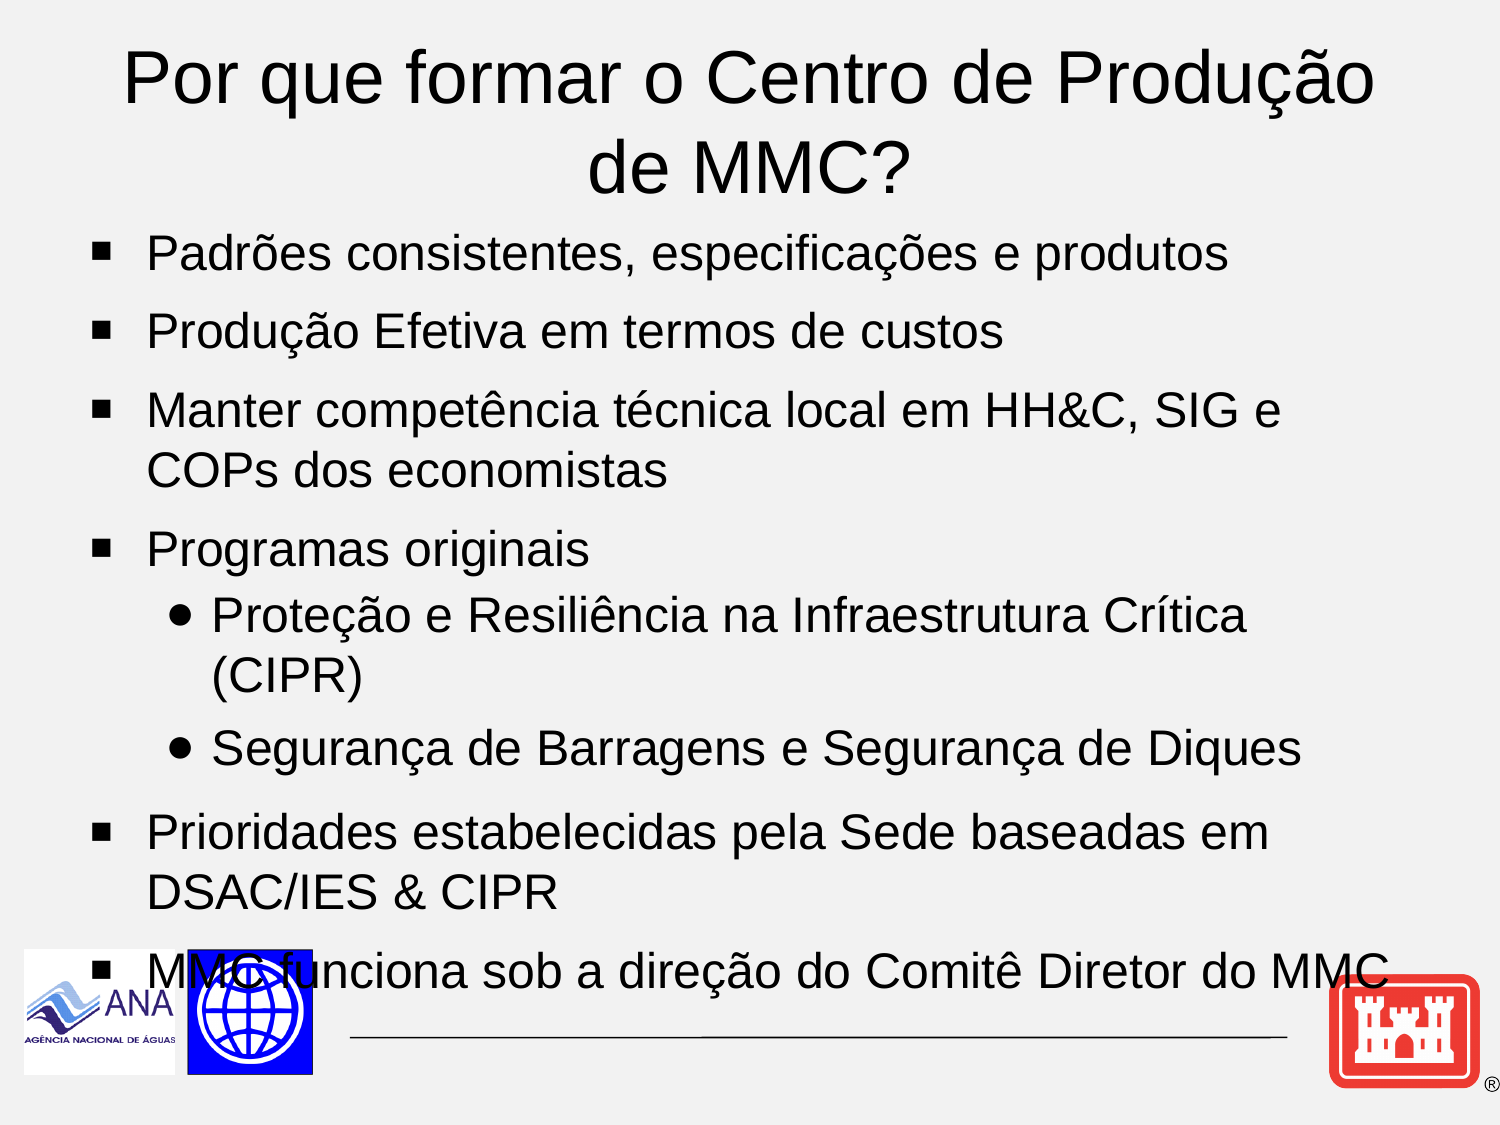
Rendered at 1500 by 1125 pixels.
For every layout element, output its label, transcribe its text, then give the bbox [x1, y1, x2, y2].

title Por que formar o Centro de Produção de MMC? [74, 24, 1426, 212]
picture [1329, 974, 1500, 1092]
list Padrões consistentes, especificações e produtos Produção Efetiva em termos de custos Manter competência técnica local em HH&C, SIG e COPs dos economistas Programas originais Proteção e Resiliência na Infraestrutura Crítica (CIPR) Segurança de Barragens e Segurança de Diques Prioridades estabelecidas pela Sede baseadas em DSAC/IES & CIPR MMC funciona sob a direção do Comitê Diretor do MMC [74, 212, 1426, 1076]
picture [24, 949, 74, 1075]
